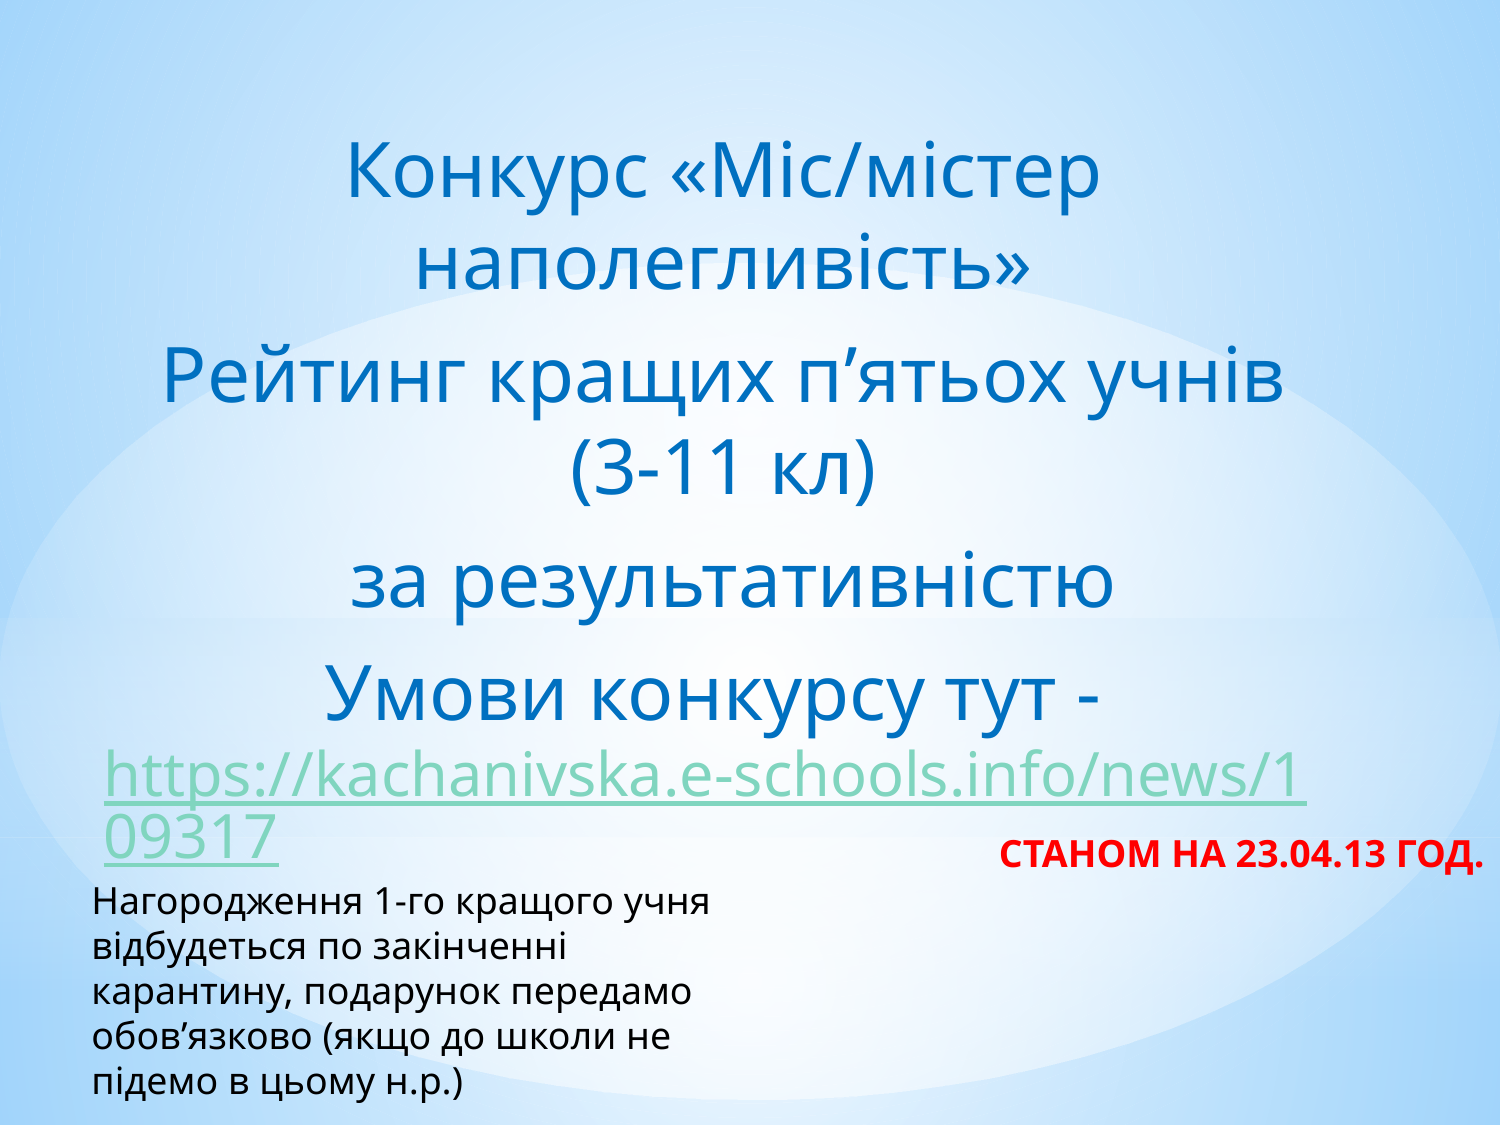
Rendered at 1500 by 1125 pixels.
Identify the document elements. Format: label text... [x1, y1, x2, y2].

list Конкурс «Міс/містер наполегливість» Рейтинг кращих п’ятьох учнів (3-11 кл) за результативністю Умови конкурсу тут - https://kachanivska.e-schools.info/news/109317 [88, 113, 1352, 835]
title СТАНОМ НА 23.04.13 ГОД. [237, 822, 1500, 1010]
text_box Нагородження 1-го кращого учня відбудеться по закінченні карантину, подарунок передамо обов’язково (якщо до школи не підемо в цьому н.р.) [76, 869, 739, 1110]
